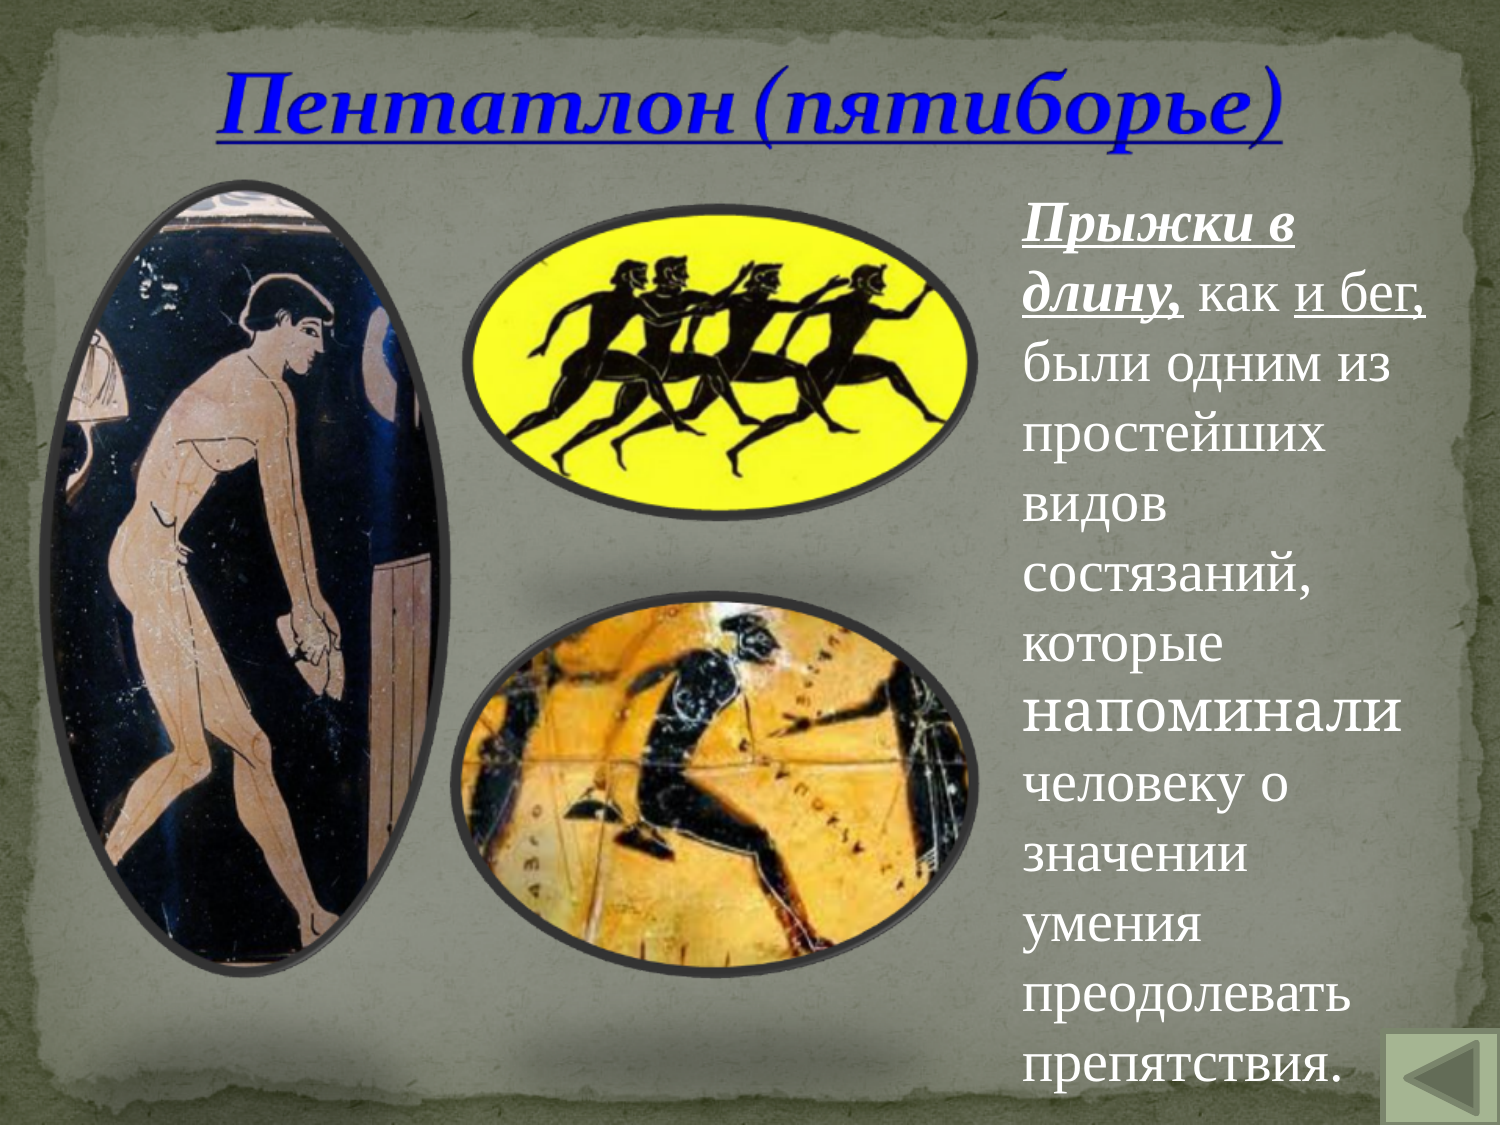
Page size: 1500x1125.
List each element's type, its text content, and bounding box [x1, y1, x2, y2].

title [73, 23, 1427, 167]
picture [16, 178, 991, 1125]
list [484, 203, 990, 581]
text_box [1380, 1028, 1500, 1125]
text_box Прыжки в длину, как и бег, были одним из простейших видов состязаний, которые напоминали человеку о значении умения преодолевать препятствия. [1007, 175, 1454, 1101]
